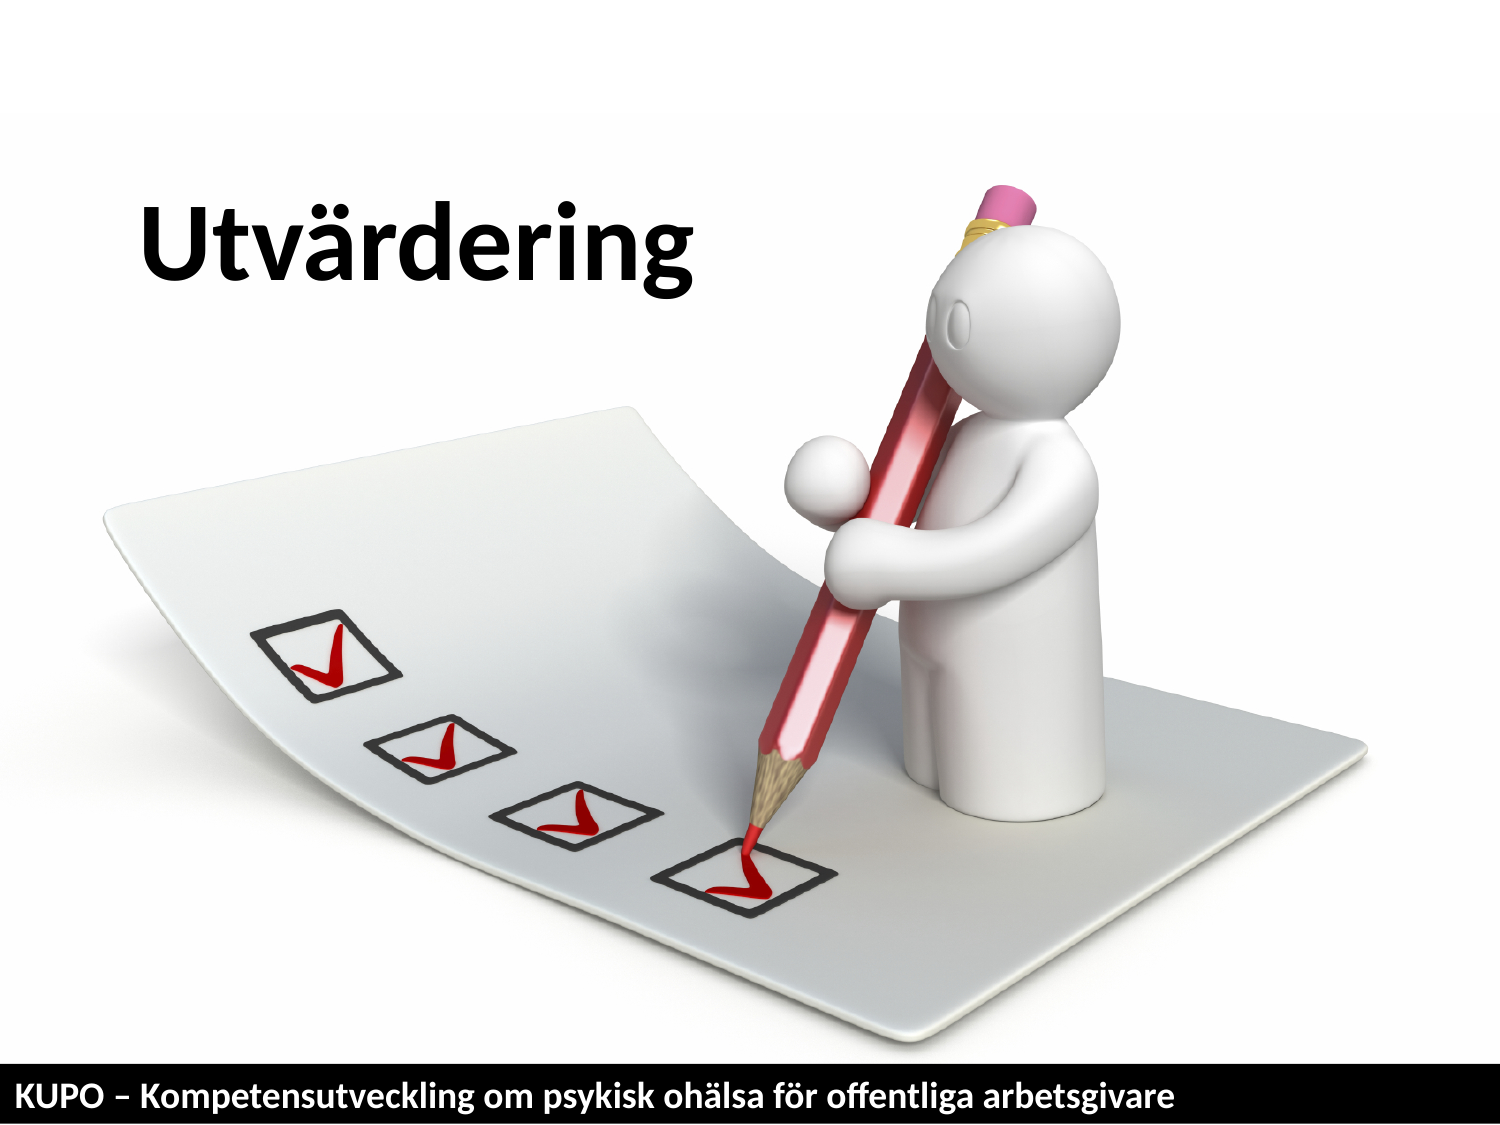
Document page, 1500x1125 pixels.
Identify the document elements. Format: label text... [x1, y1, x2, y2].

picture [0, 113, 1500, 1113]
text_box KUPO – Kompetensutveckling om psykisk ohälsa för offentliga arbetsgivare [0, 1118, 1500, 1124]
